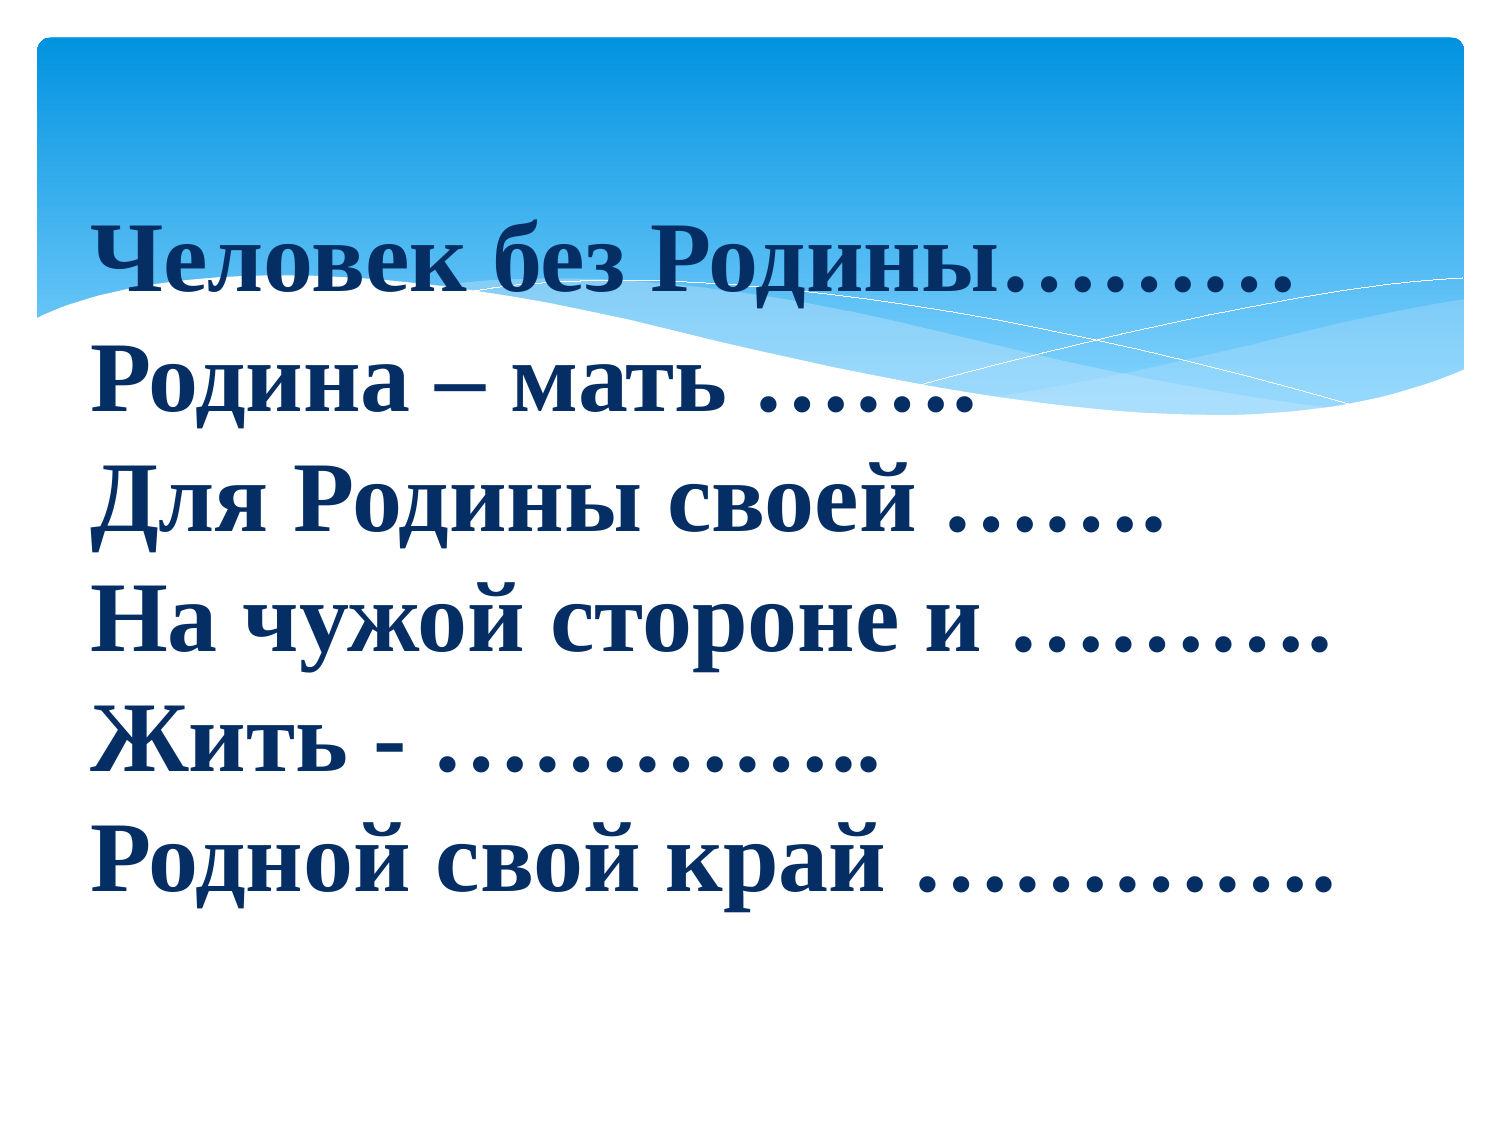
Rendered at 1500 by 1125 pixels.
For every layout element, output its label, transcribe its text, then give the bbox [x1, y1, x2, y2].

title Человек без Родины……… Родина – мать ……. Для Родины своей ……. На чужой стороне и ………. Жить - ………….. Родной свой край …………. [75, 55, 1425, 1047]
